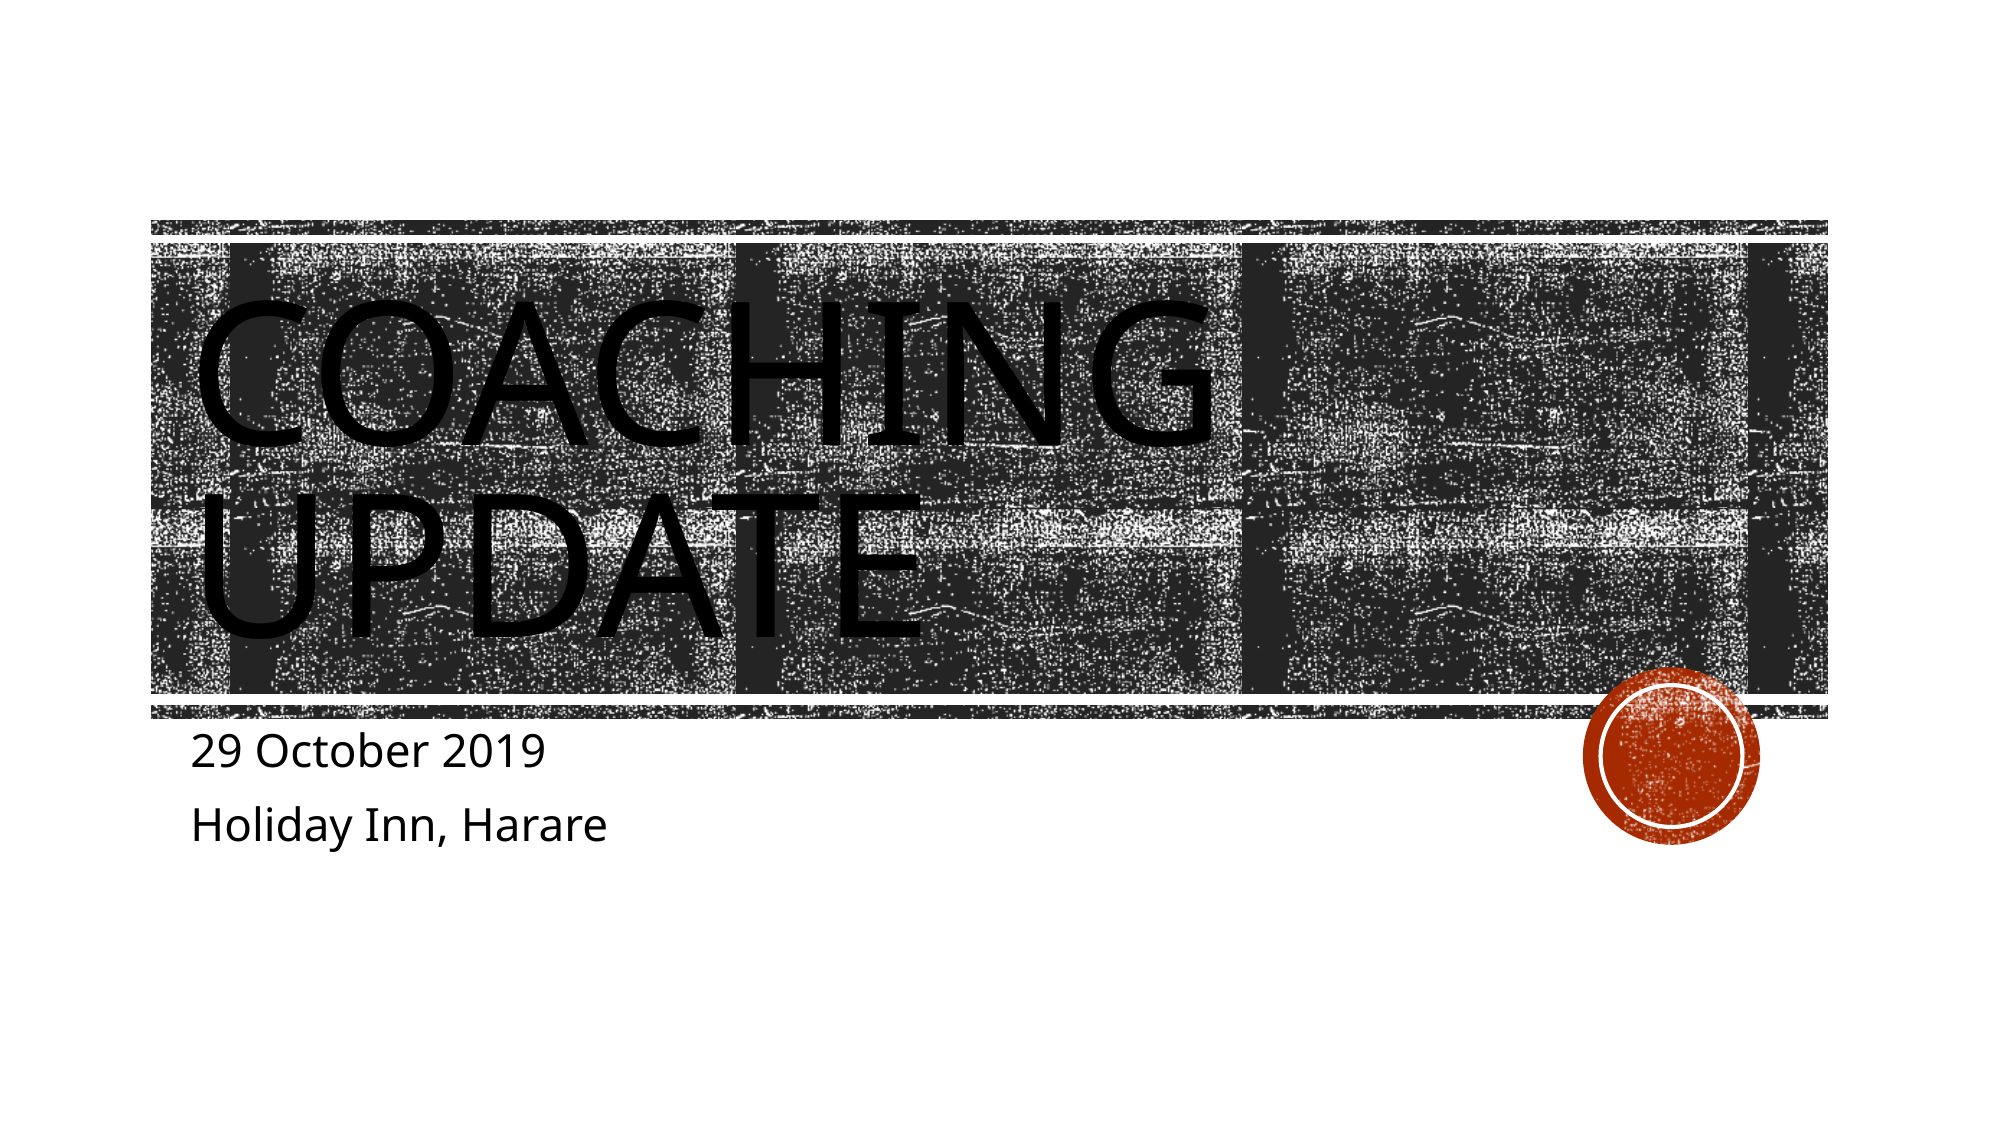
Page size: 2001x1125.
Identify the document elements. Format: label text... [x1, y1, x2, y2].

title Coaching Update [172, 234, 1808, 733]
subtitle 29 October 2019 Holiday Inn, Harare [175, 720, 1470, 896]
